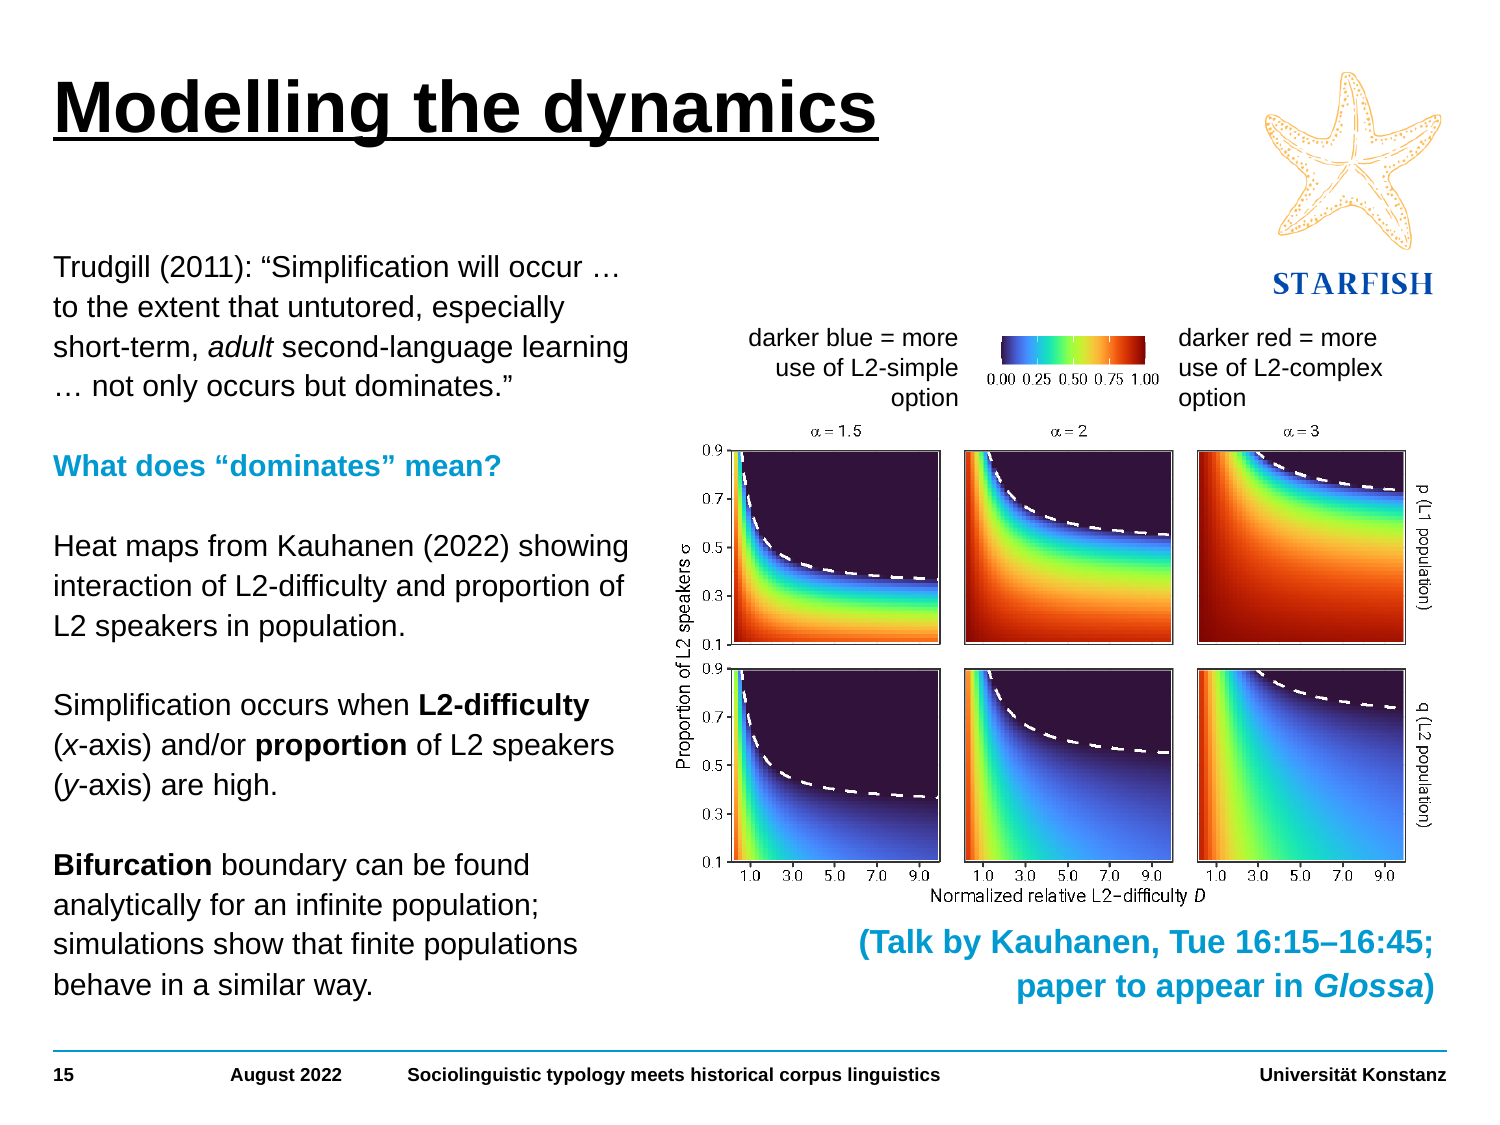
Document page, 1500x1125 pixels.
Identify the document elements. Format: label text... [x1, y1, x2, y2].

picture [1257, 66, 1447, 303]
text_box (Talk by Kauhanen, Tue 16:15–16:45; paper to appear in Glossa) [749, 925, 1435, 997]
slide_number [230, 1058, 384, 1094]
list Trudgill (2011): “Simplification will occur … to the extent that untutored, especially short-term, adult second-language learning … not only occurs but dominates.” What does “dominates” mean? Heat maps from Kauhanen (2022) showing interaction of L2-difficulty and proportion of L2 speakers in population. Simplification occurs when L2-difficulty (x-axis) and/or proportion of L2 speakers (y-axis) are high. Bifurcation boundary can be found analytically for an infinite population; simulations show that finite populations behave in a similar way. [53, 243, 644, 997]
footer Sociolinguistic typology meets historical corpus linguistics [407, 1058, 1105, 1094]
slide_number ‹#› [53, 1058, 207, 1094]
picture [667, 316, 1448, 917]
title Modelling the dynamics [53, 66, 1093, 268]
